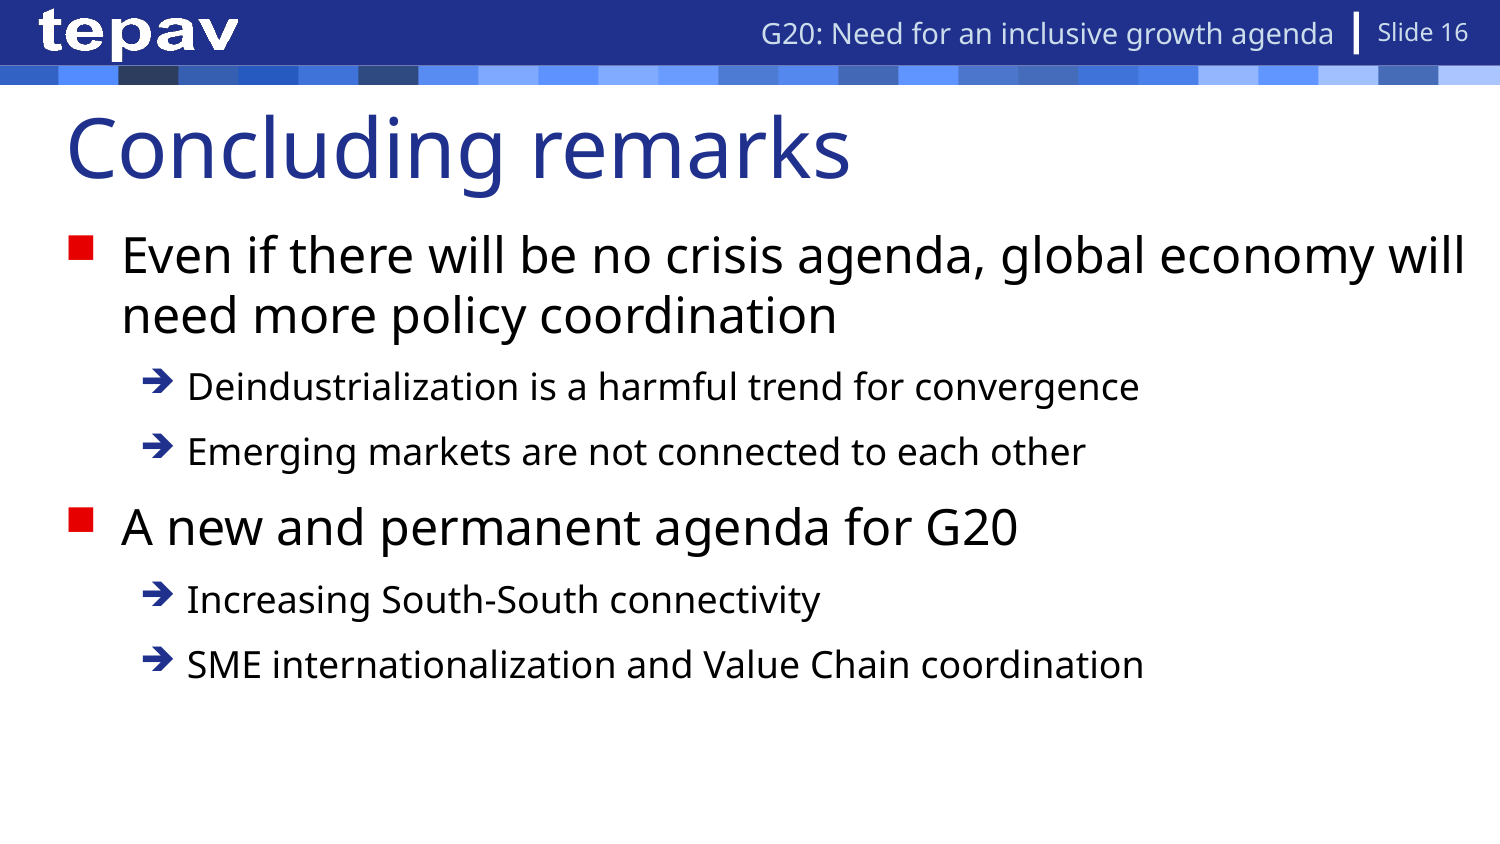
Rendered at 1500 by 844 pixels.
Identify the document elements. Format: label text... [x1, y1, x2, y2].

picture [0, 66, 1500, 85]
title Concluding remarks [49, 93, 1451, 198]
picture [37, 8, 238, 62]
list Even if there will be no crisis agenda, global economy will need more policy coordination Deindustrialization is a harmful trend for convergence Emerging markets are not connected to each other A new and permanent agenda for G20 Increasing South-South connectivity SME internationalization and Value Chain coordination [49, 215, 1488, 807]
footer G20: Need for an inclusive growth agenda [312, 0, 1351, 66]
slide_number Slide 16 [1362, 0, 1500, 67]
